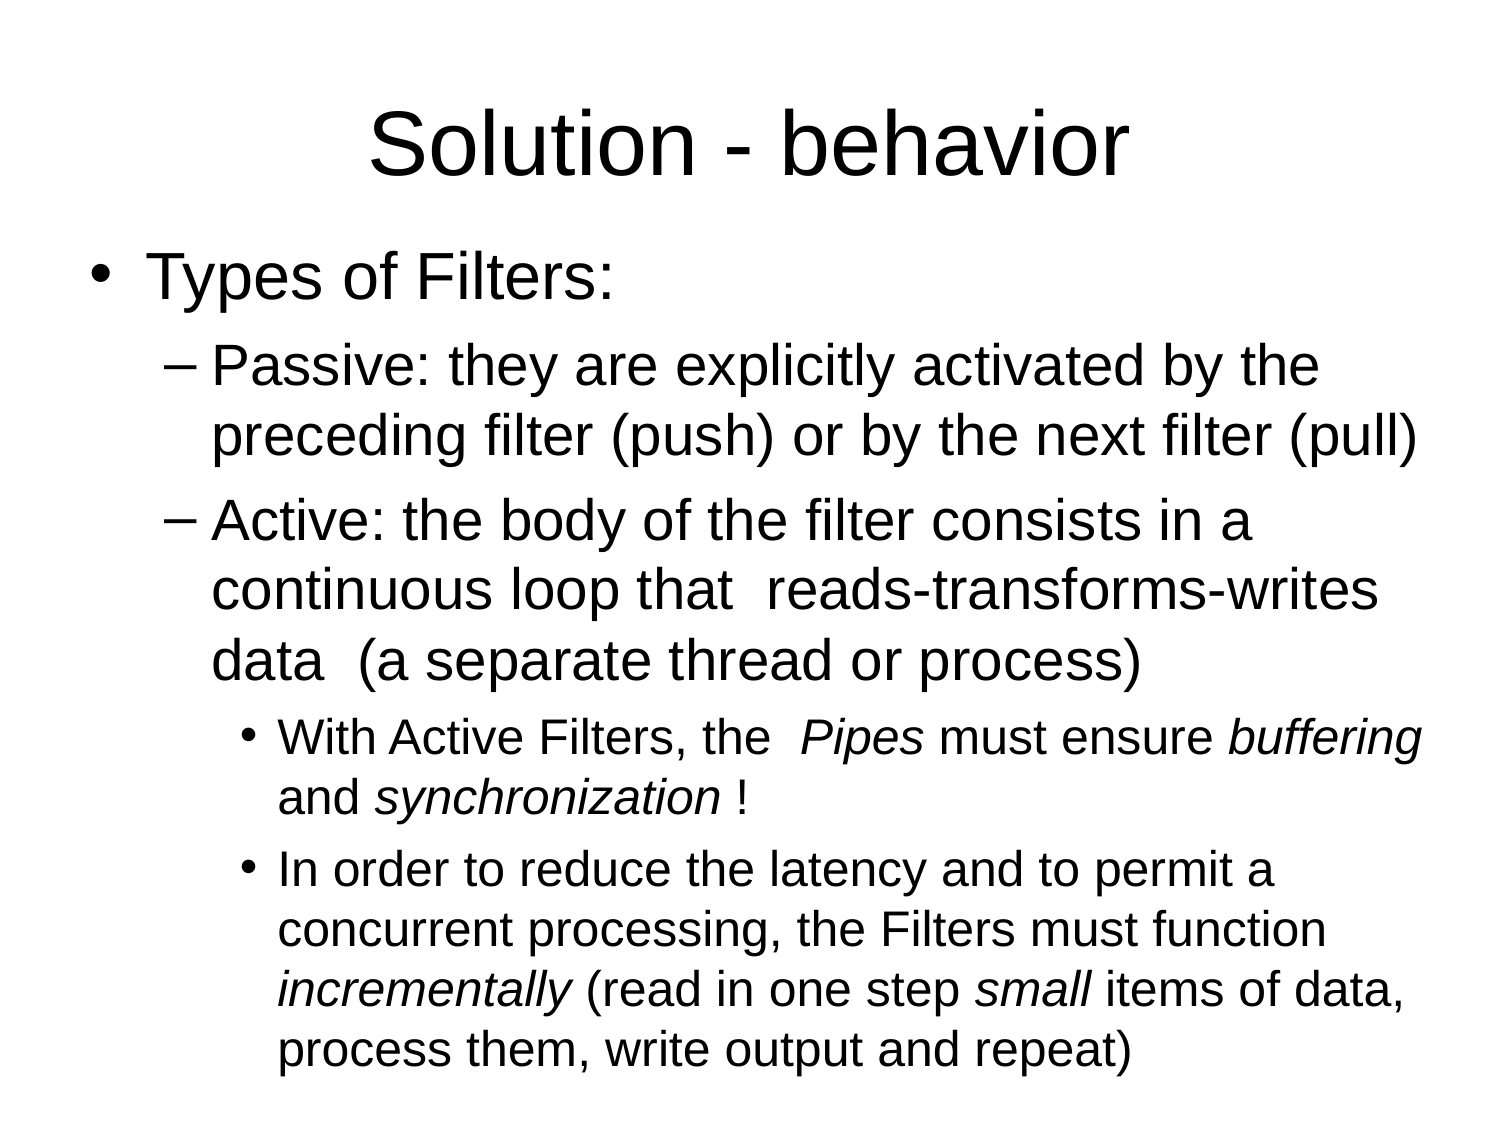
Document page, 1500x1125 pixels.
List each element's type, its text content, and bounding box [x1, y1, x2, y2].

list Types of Filters: Passive: they are explicitly activated by the preceding filter (push) or by the next filter (pull) Active: the body of the filter consists in a continuous loop that reads-transforms-writes data (a separate thread or process) With Active Filters, the Pipes must ensure buffering and synchronization ! In order to reduce the latency and to permit a concurrent processing, the Filters must function incrementally (read in one step small items of data, process them, write output and repeat) [75, 224, 1463, 1125]
title Solution - behavior [75, 45, 1425, 224]
